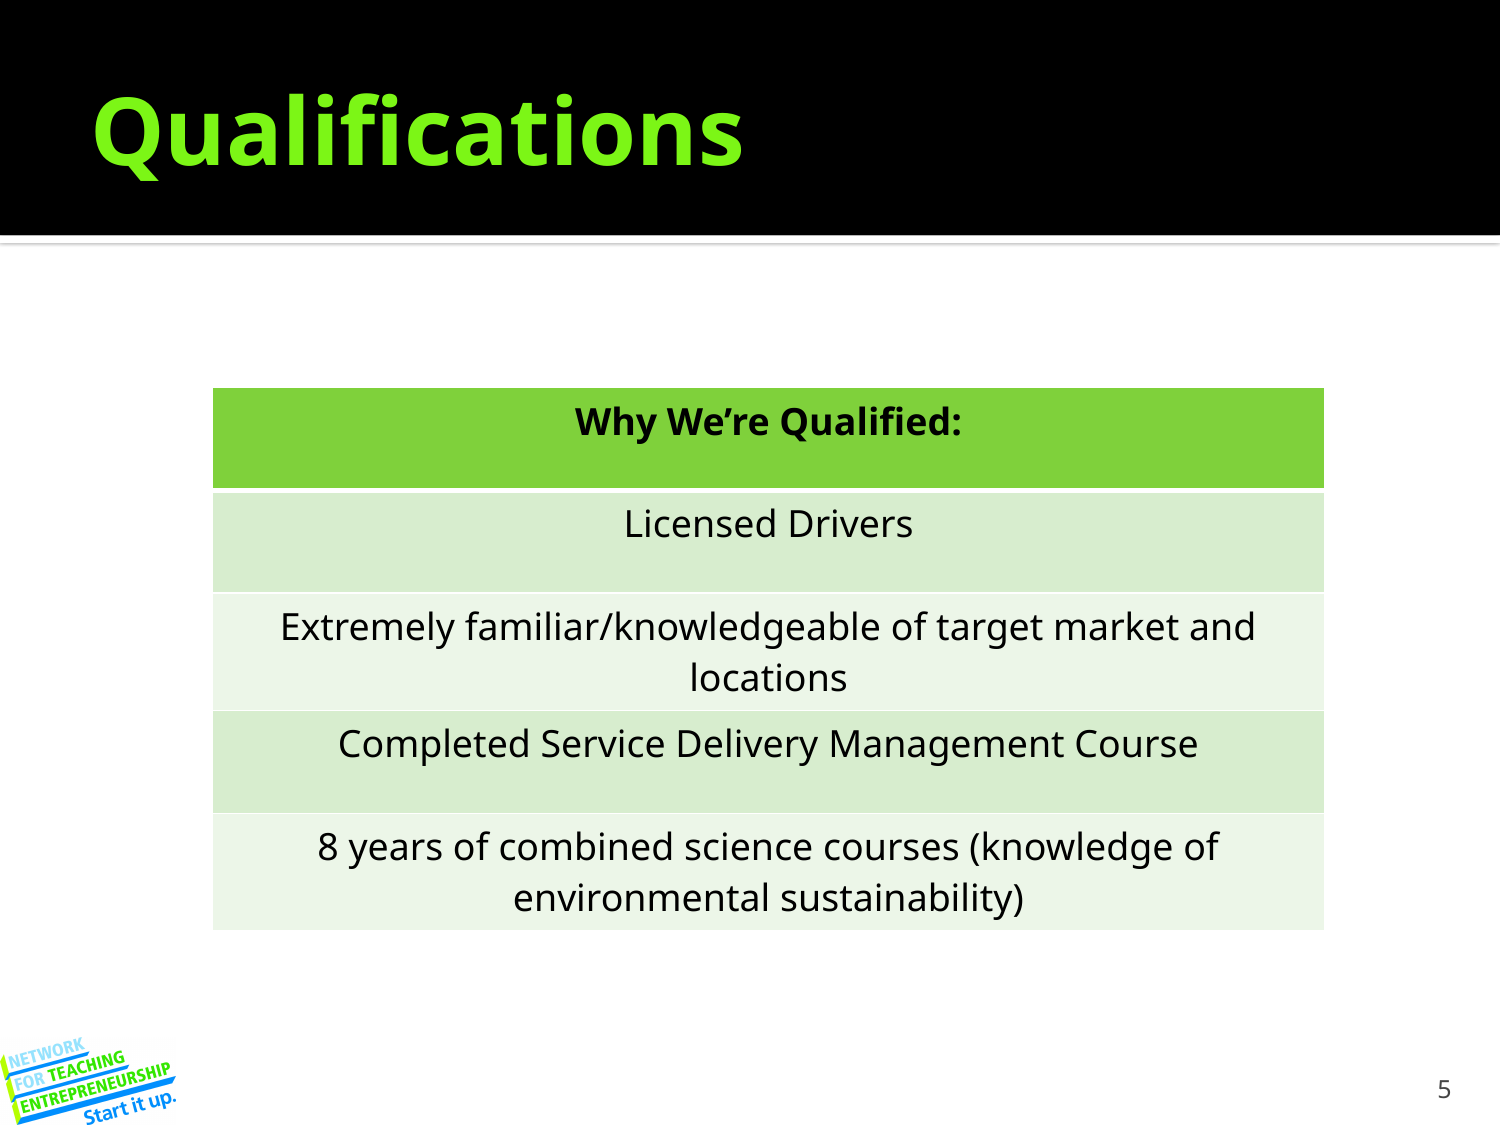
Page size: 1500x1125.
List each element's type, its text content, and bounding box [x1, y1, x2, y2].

title Qualifications [75, 25, 1425, 231]
picture [0, 1037, 176, 1125]
table_header Why We’re Qualified: [213, 388, 1324, 488]
table_cell 8 years of combined science courses (knowledge of environmental sustainability) [213, 814, 1324, 930]
table_cell Extremely familiar/knowledgeable of target market and locations [213, 594, 1324, 710]
table_cell Completed Service Delivery Management Course [213, 711, 1324, 813]
table_cell Licensed Drivers [213, 493, 1324, 592]
slide_number 5 [1345, 1062, 1467, 1108]
